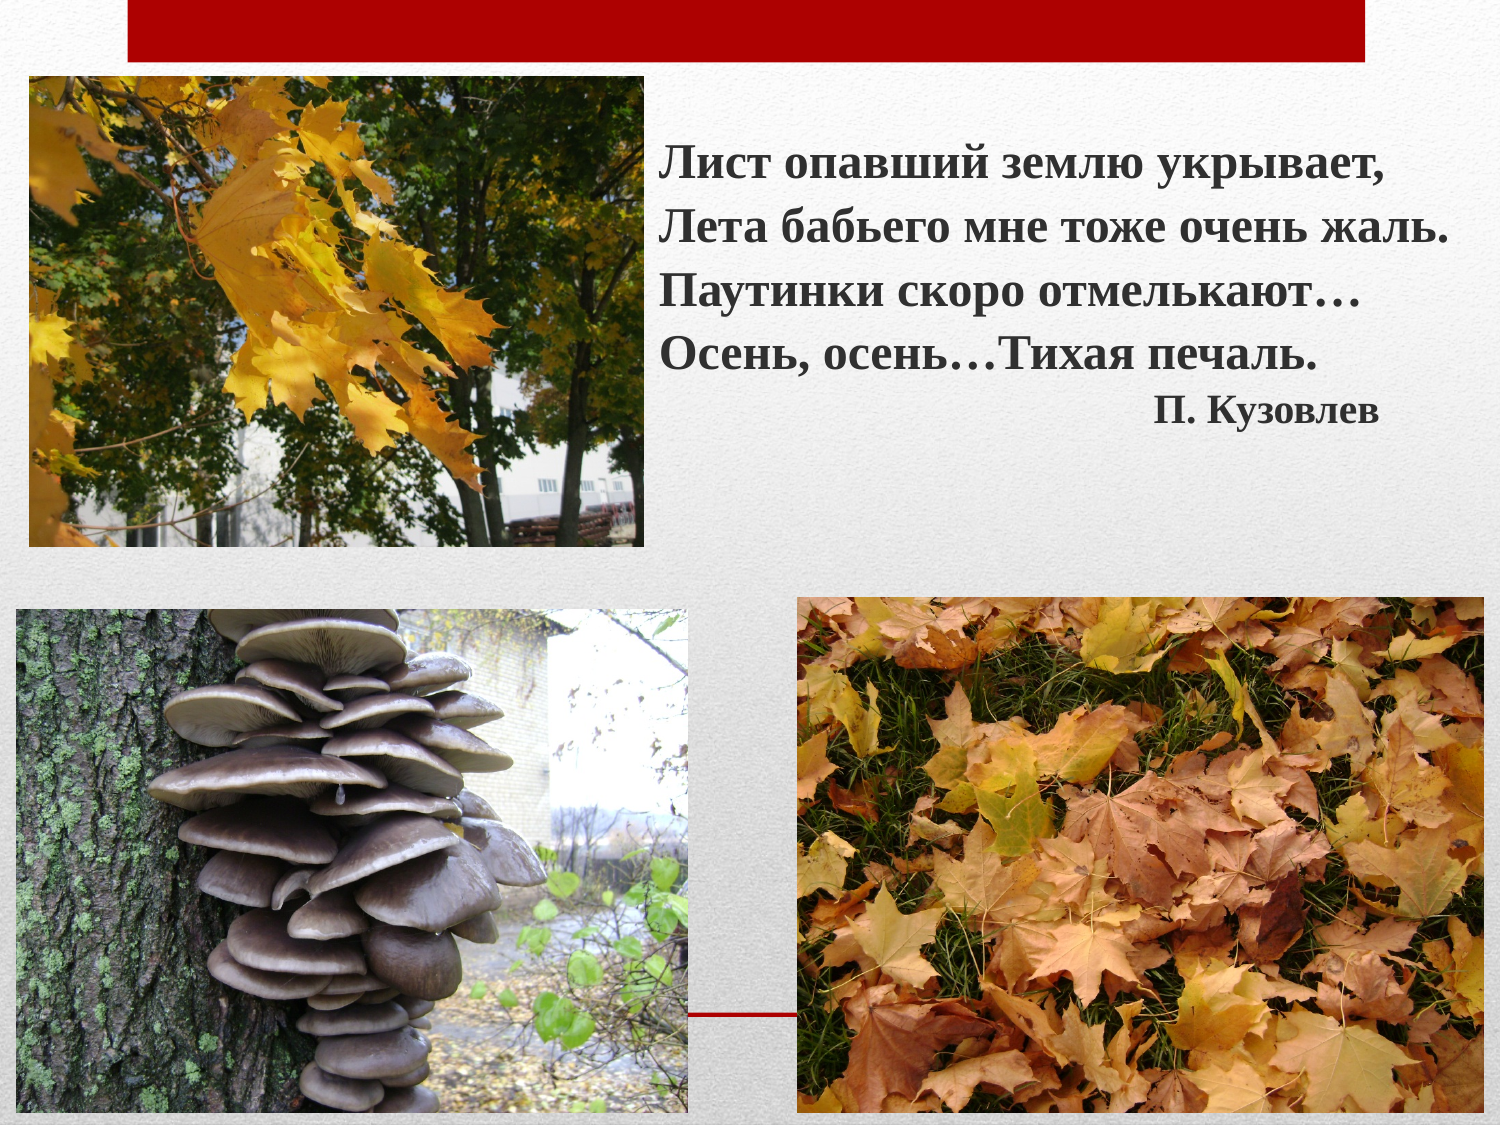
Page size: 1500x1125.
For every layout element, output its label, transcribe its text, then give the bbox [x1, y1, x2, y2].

picture [796, 596, 1485, 1114]
picture [15, 608, 688, 1114]
list Лист опавший землю укрывает, Лета бабьего мне тоже очень жаль. Паутинки скоро отмелькают… Осень, осень…Тихая печаль. П. Кузовлев [643, 42, 1484, 528]
picture [28, 76, 645, 548]
